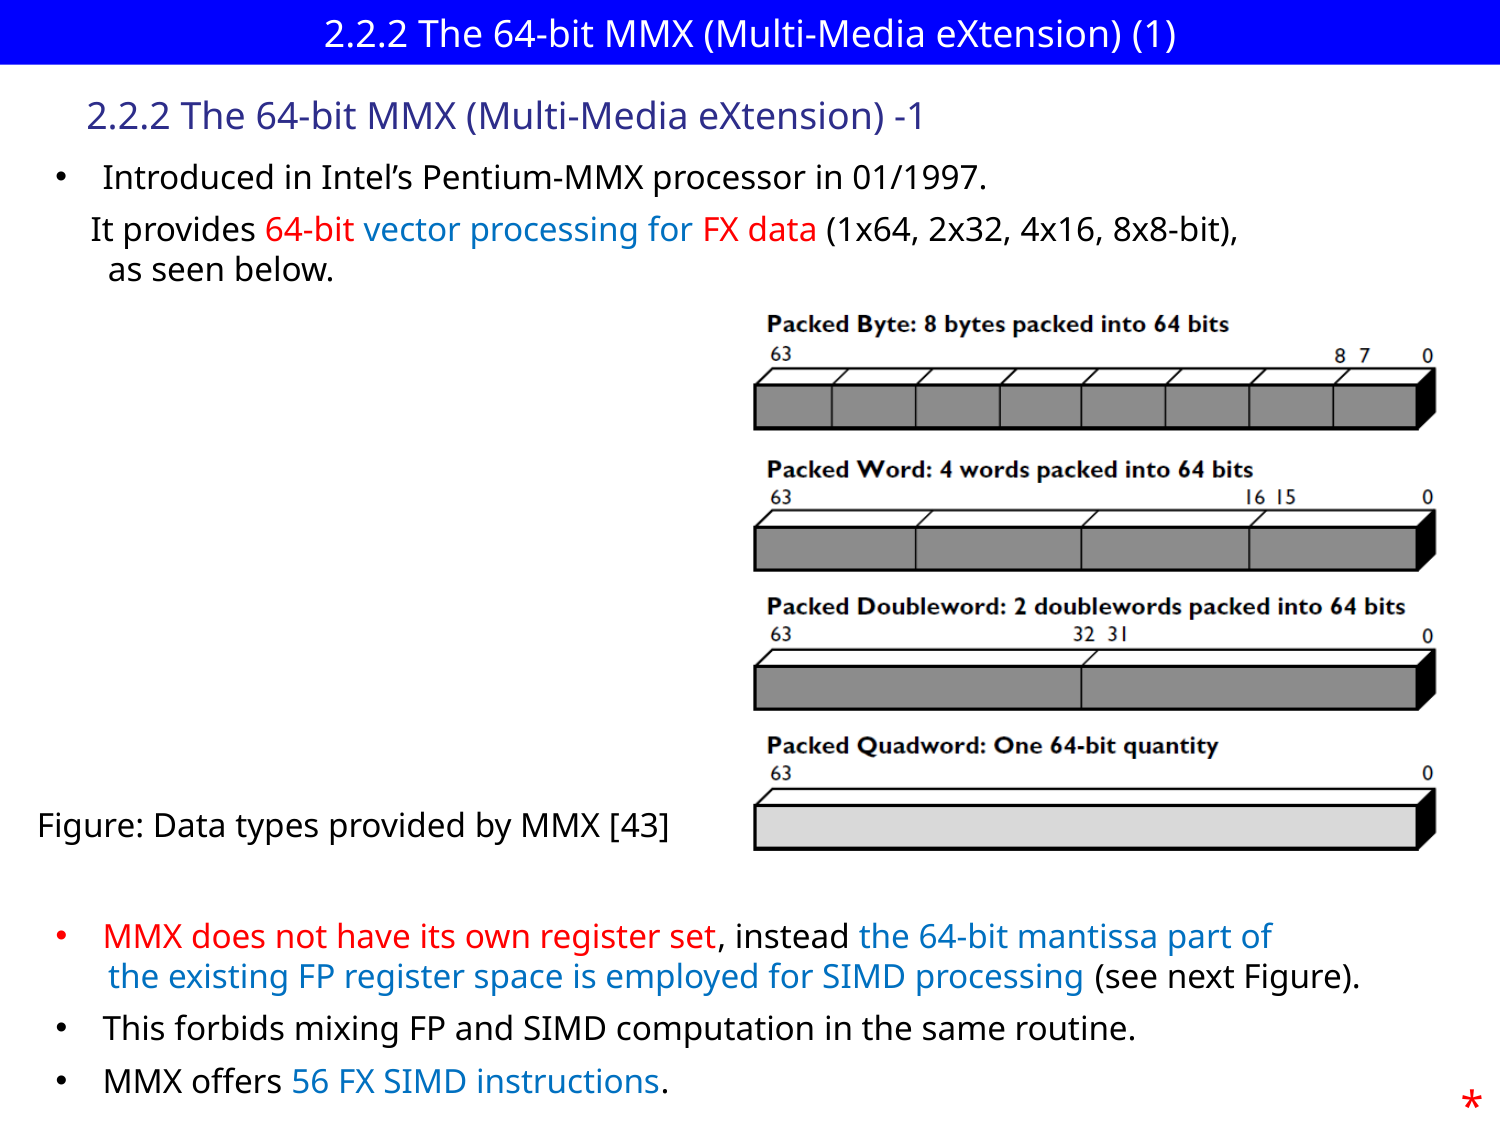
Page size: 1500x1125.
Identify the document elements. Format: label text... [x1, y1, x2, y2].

picture [738, 300, 1453, 868]
text_box MMX does not have its own register set, instead the 64-bit mantissa part of the existing FP register space is employed for SIMD processing (see next Figure). This forbids mixing FP and SIMD computation in the same routine. MMX offers 56 FX SIMD instructions. [40, 907, 1500, 1125]
text_box 2.2.2 The 64-bit MMX (Multi-Media eXtension) -1 [71, 85, 943, 145]
text_box * [1445, 1071, 1500, 1125]
title 2.2.2 The 64-bit MMX (Multi-Media eXtension) (1) [0, 0, 1500, 65]
text_box Figure: Data types provided by MMX [43] [22, 797, 733, 852]
text_box Introduced in Intel’s Pentium-MMX processor in 01/1997. It provides 64-bit vector processing for FX data (1x64, 2x32, 4x16, 8x8-bit), as seen below. [40, 148, 1500, 296]
